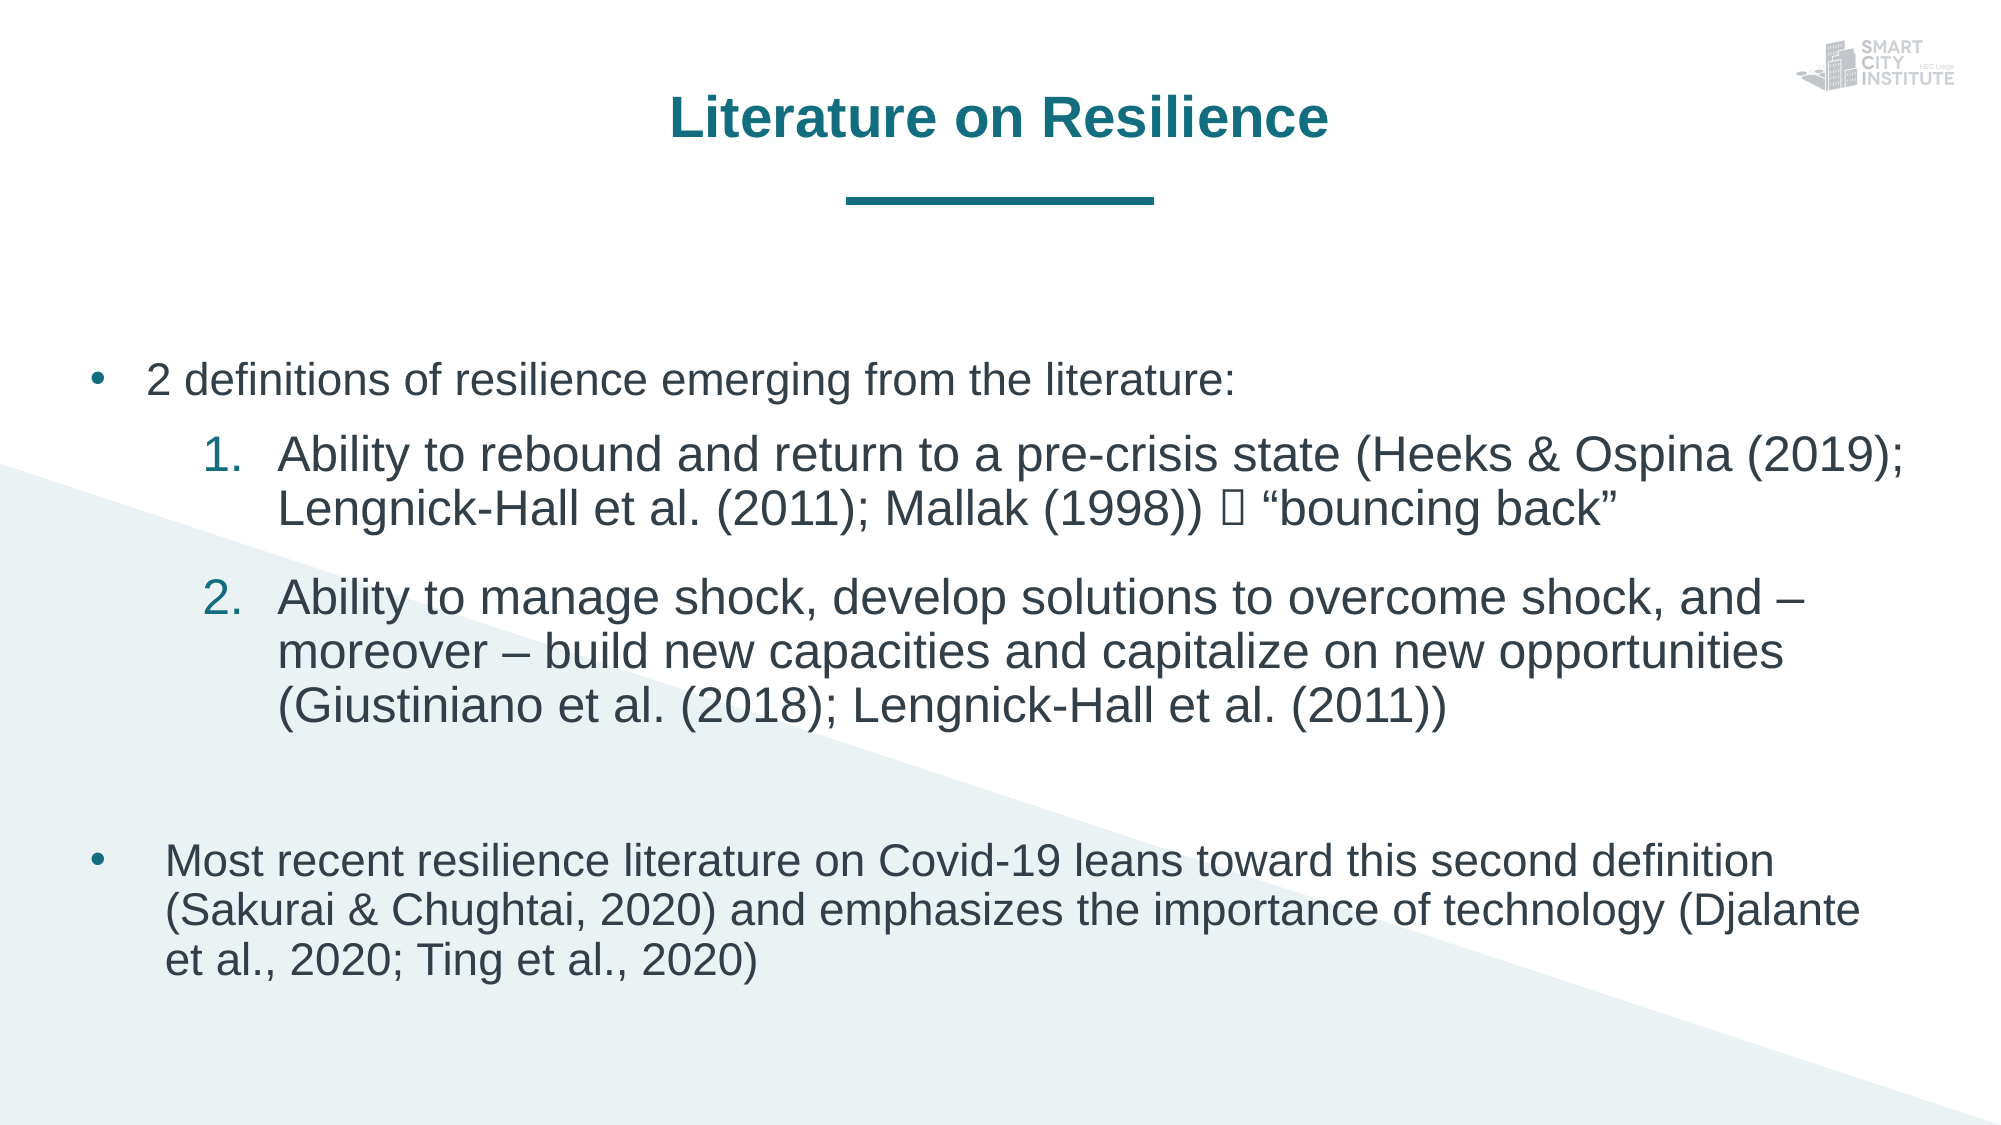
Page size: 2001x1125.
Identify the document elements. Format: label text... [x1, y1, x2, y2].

list Literature on Resilience [51, 79, 1949, 156]
list 2 definitions of resilience emerging from the literature: Ability to rebound and return to a pre-crisis state (Heeks & Ospina (2019); Lengnick-Hall et al. (2011); Mallak (1998))  “bouncing back” Ability to manage shock, develop solutions to overcome shock, and – moreover – build new capacities and capitalize on new opportunities (Giustiniano et al. (2018); Lengnick-Hall et al. (2011)) Most recent resilience literature on Covid-19 leans toward this second definition (Sakurai & Chughtai, 2020) and emphasizes the importance of technology (Djalante et al., 2020; Ting et al., 2020) [75, 348, 1925, 1070]
